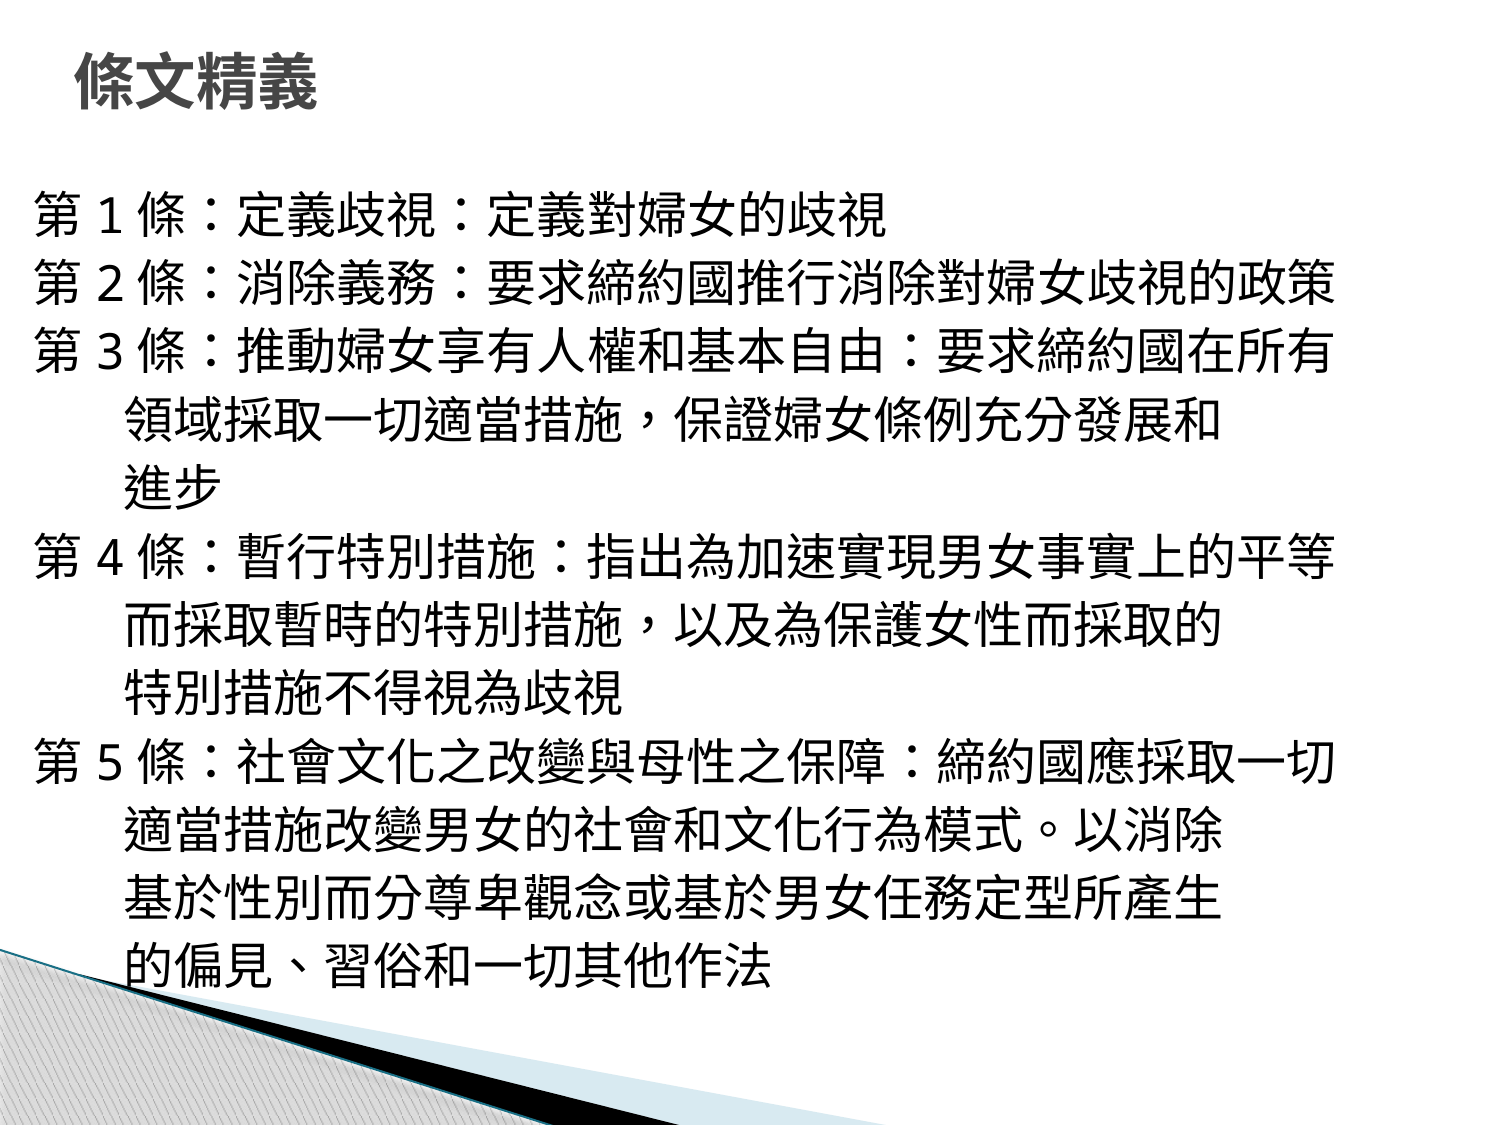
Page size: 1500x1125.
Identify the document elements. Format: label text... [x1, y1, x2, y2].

title 條文精義 [58, 35, 1409, 125]
list 第1條：定義歧視：定義對婦女的歧視 第2條：消除義務：要求締約國推行消除對婦女歧視的政策 第3條：推動婦女享有人權和基本自由：要求締約國在所有 領域採取一切適當措施，保證婦女條例充分發展和 進步 第4條：暫行特別措施：指出為加速實現男女事實上的平等 而採取暫時的特別措施，以及為保護女性而採取的 特別措施不得視為歧視 第5條：社會文化之改變與母性之保障：締約國應採取一切 適當措施改變男女的社會和文化行為模式。以消除 基於性別而分尊卑觀念或基於男女任務定型所產生 的偏見、習俗和一切其他作法 [0, 175, 1500, 1091]
